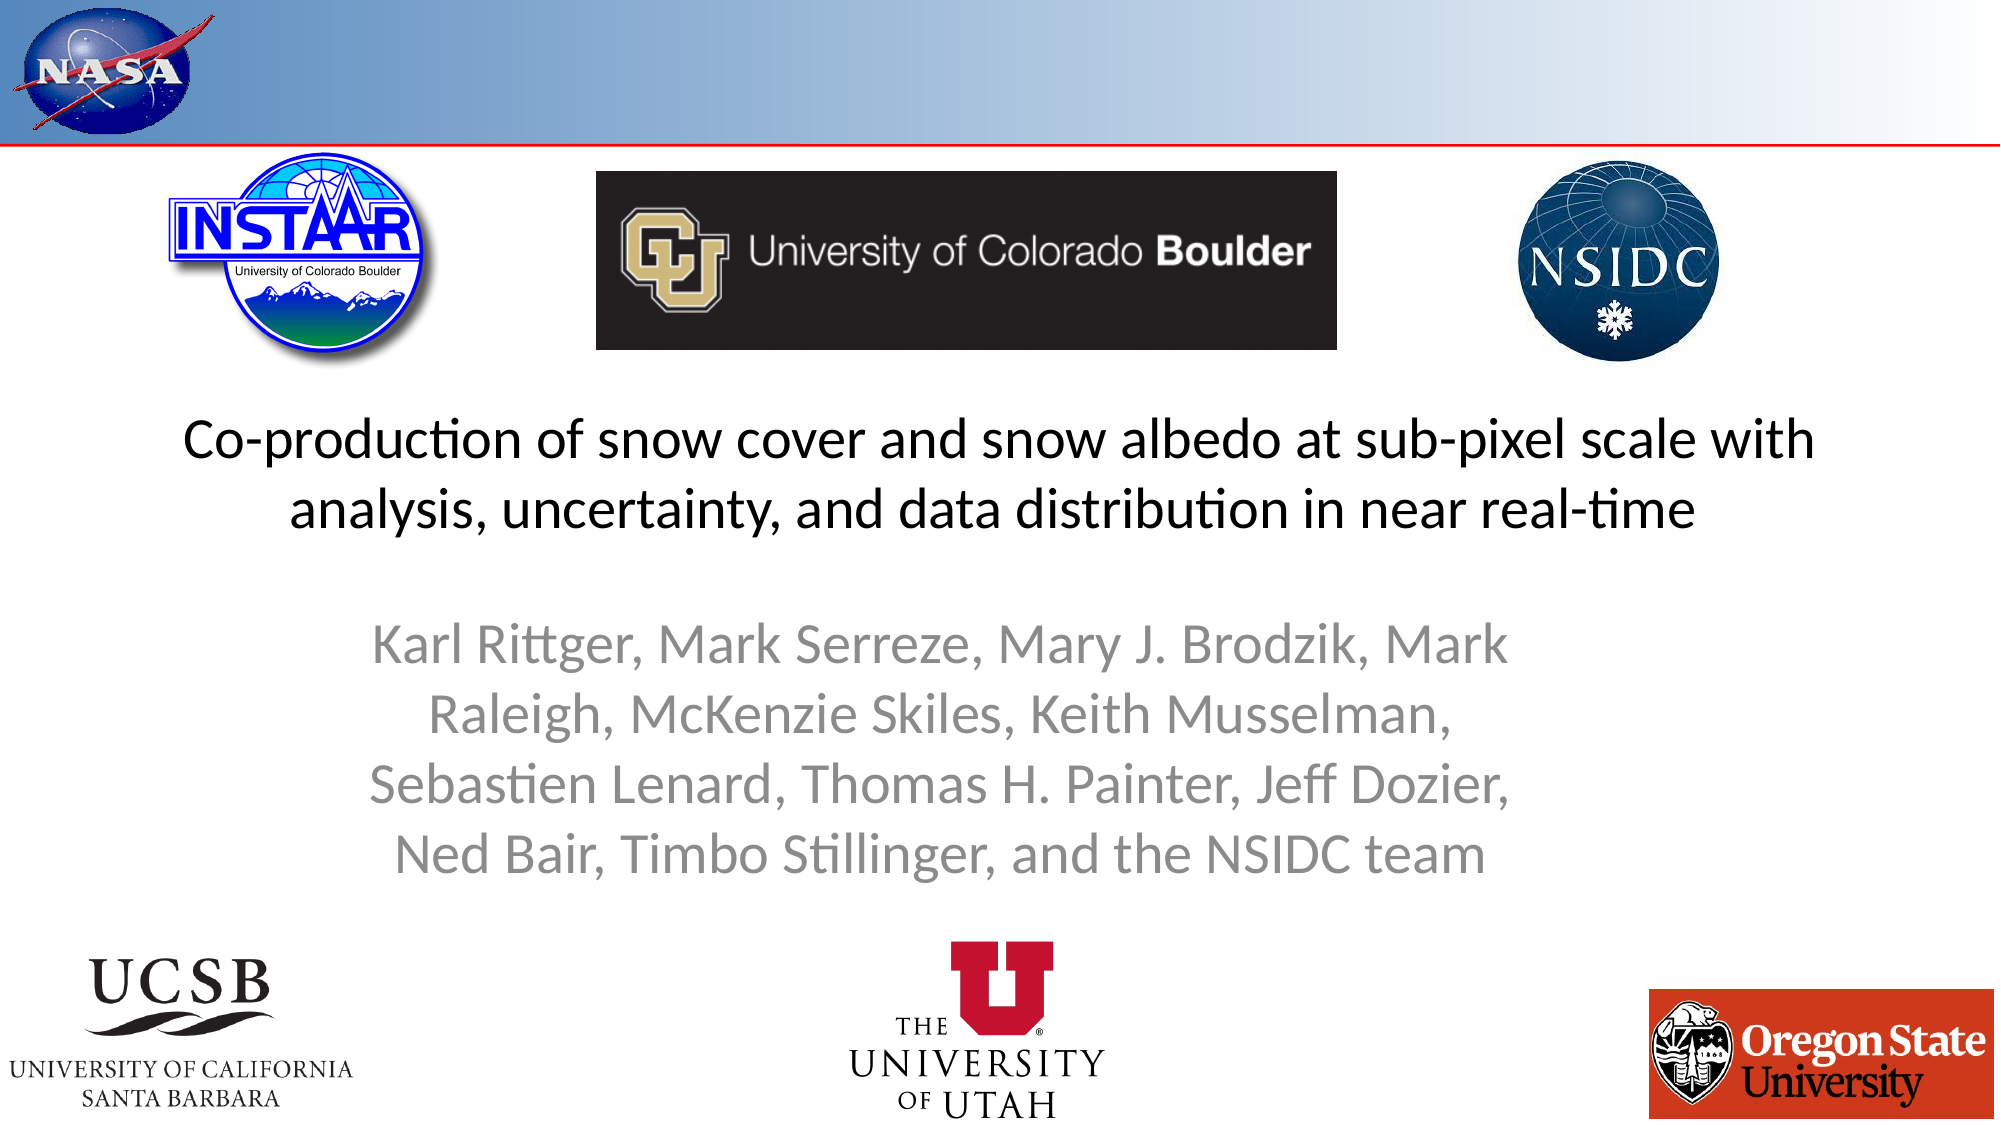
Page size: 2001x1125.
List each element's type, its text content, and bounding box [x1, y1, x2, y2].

picture [1648, 989, 1994, 1119]
picture [168, 151, 439, 370]
picture [848, 941, 1105, 1119]
picture [0, 0, 215, 142]
subtitle Karl Rittger, Mark Serreze, Mary J. Brodzik, Mark Raleigh, McKenzie Skiles, Keith Musselman, Sebastien Lenard, Thomas H. Painter, Jeff Dozier, Ned Bair, Timbo Stillinger, and the NSIDC team [303, 597, 1579, 885]
title Co-production of snow cover and snow albedo at sub-pixel scale with analysis, uncertainty, and data distribution in near real-time [150, 349, 1850, 591]
picture [596, 171, 1337, 350]
picture [0, 925, 378, 1125]
picture [1510, 151, 1727, 368]
